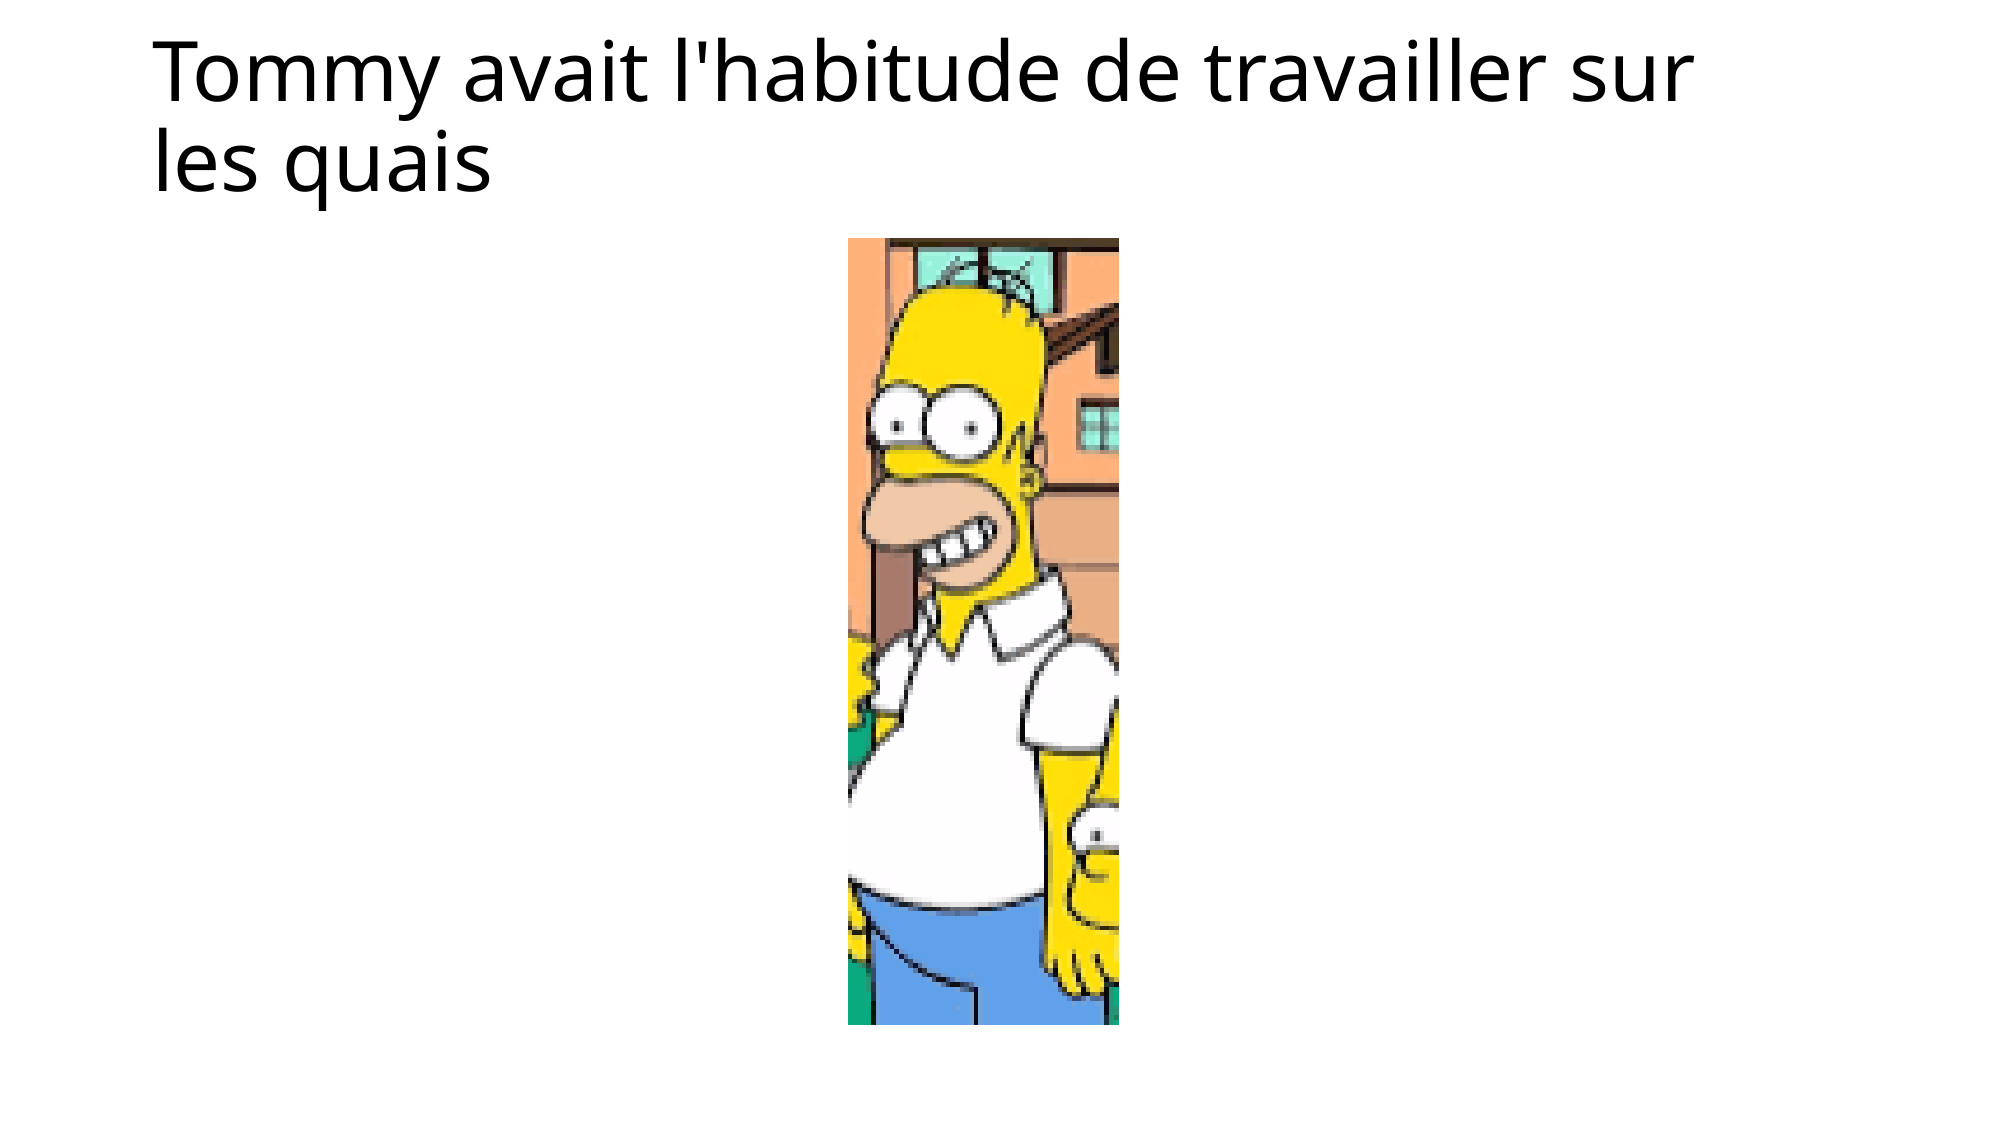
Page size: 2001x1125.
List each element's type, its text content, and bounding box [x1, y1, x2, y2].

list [848, 238, 1119, 1026]
title Tommy avait l'habitude de travailler sur les quais [137, 59, 1863, 278]
